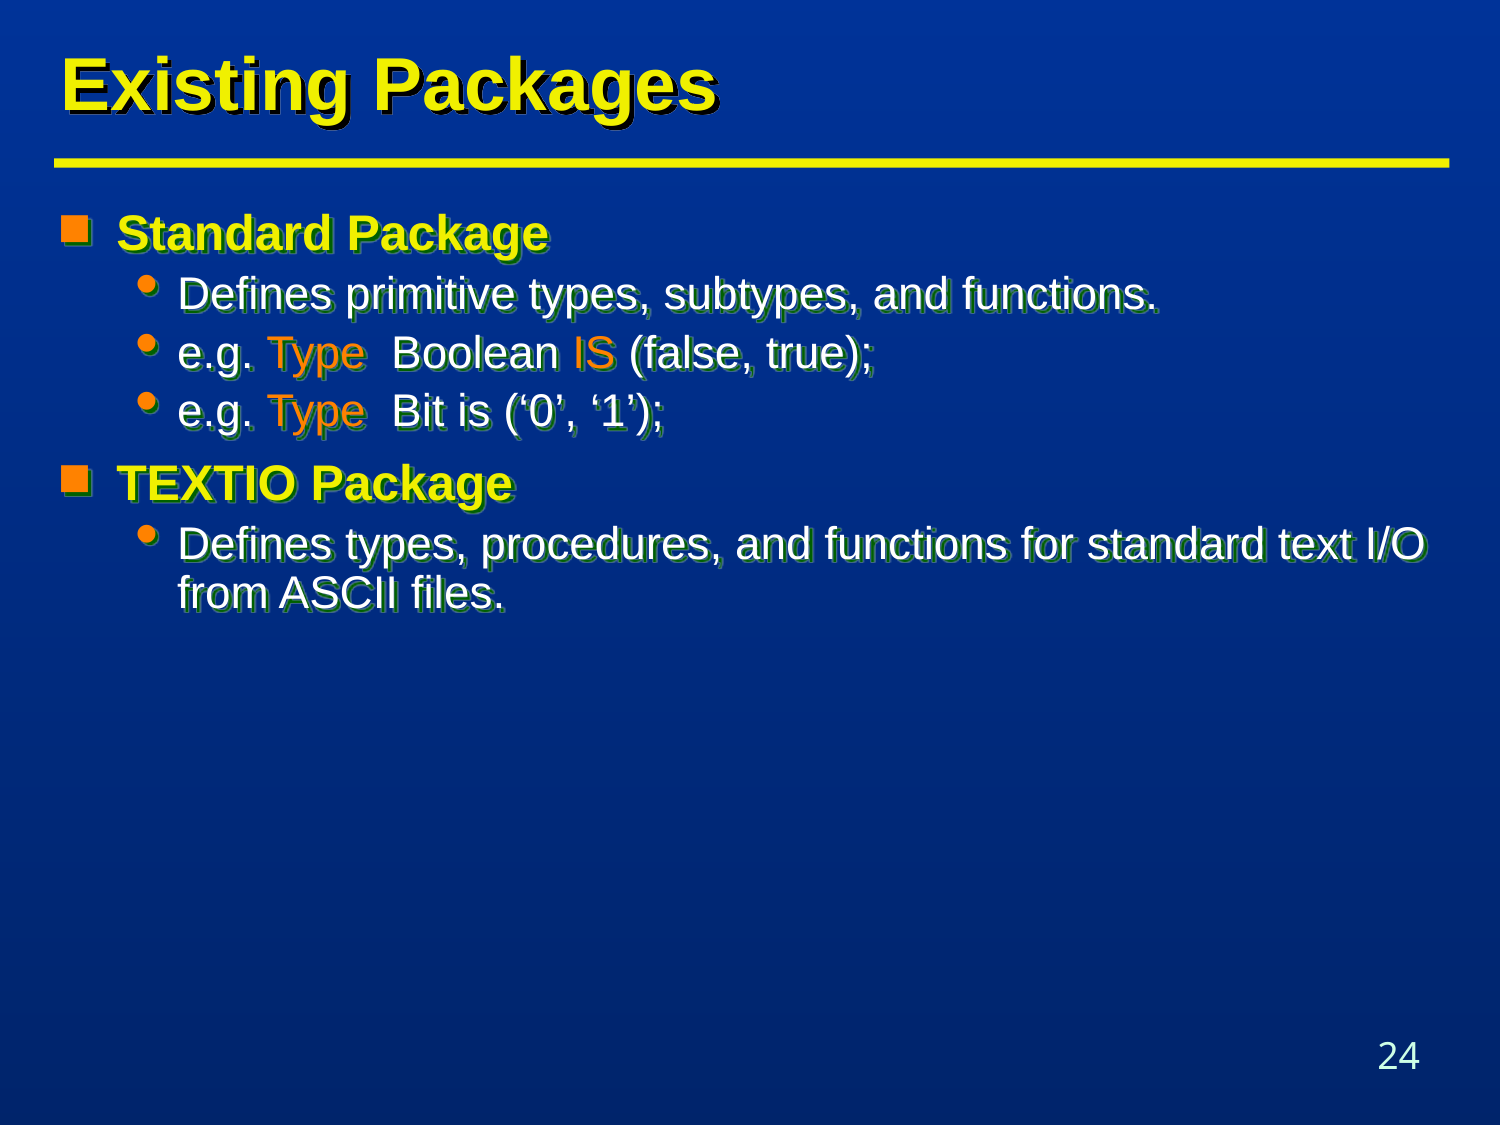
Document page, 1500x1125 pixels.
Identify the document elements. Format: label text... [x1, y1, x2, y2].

title Existing Packages [46, 33, 1455, 139]
list Standard Package Defines primitive types, subtypes, and functions. e.g. Type Boolean IS (false, true); e.g. Type Bit is (‘0’, ‘1’); TEXTIO Package Defines types, procedures, and functions for standard text I/O from ASCII files. [50, 200, 1449, 1079]
